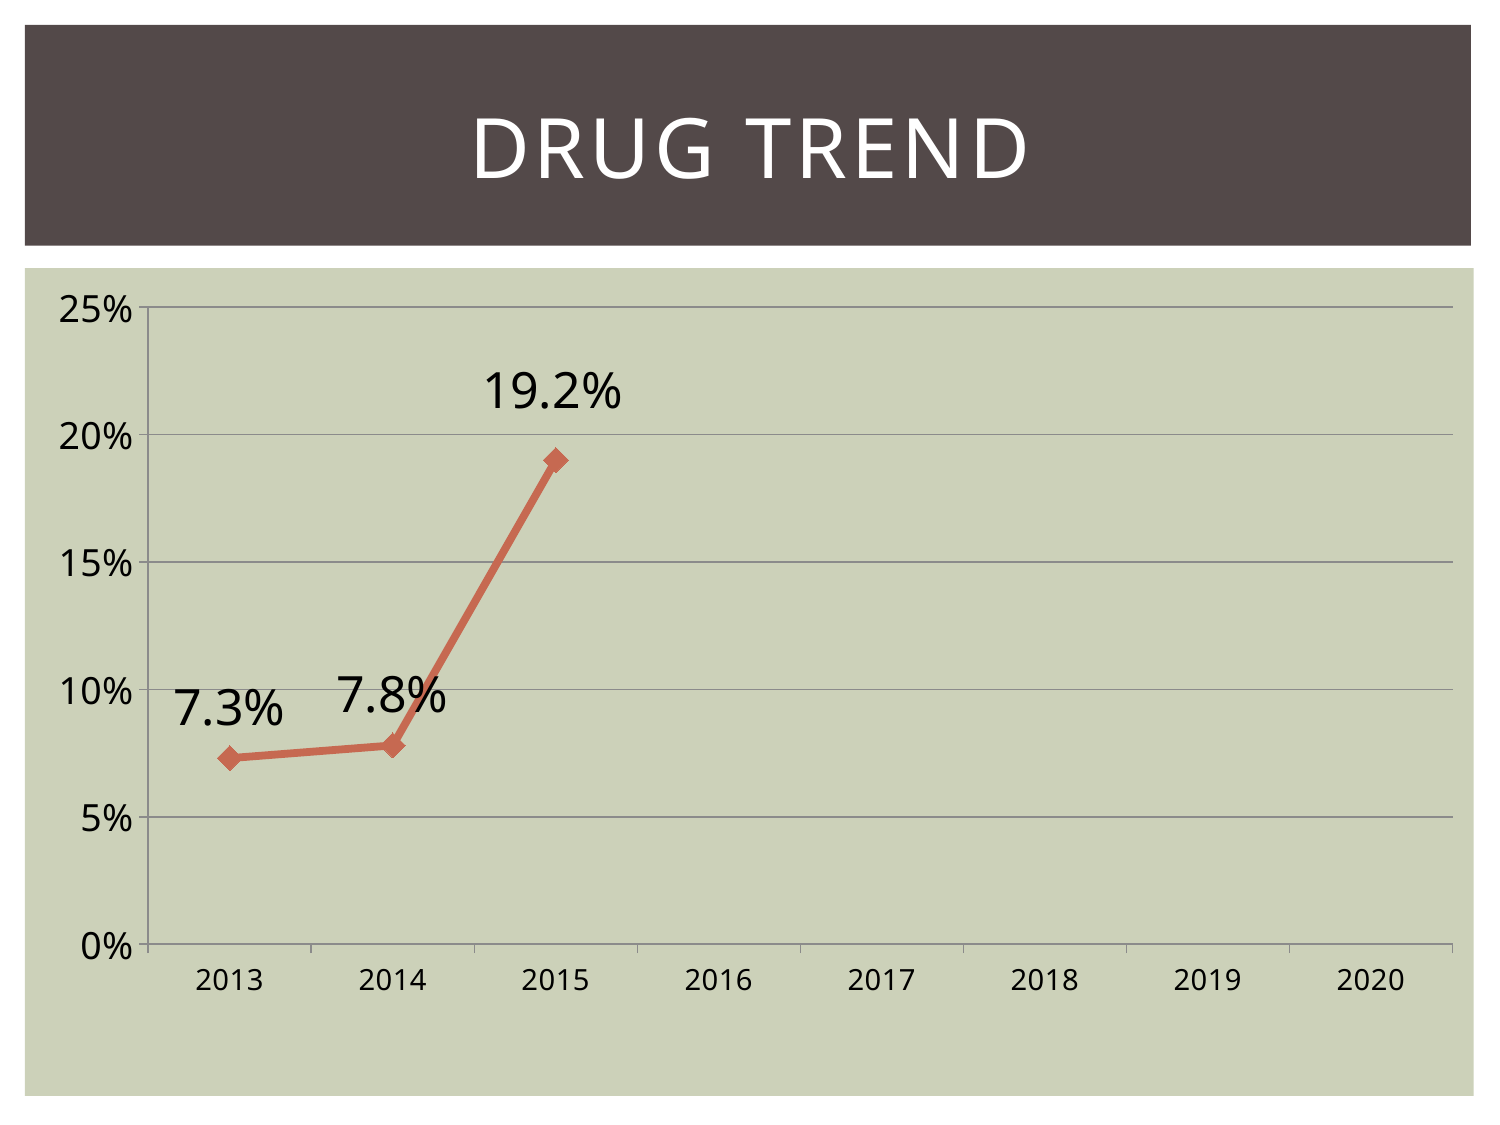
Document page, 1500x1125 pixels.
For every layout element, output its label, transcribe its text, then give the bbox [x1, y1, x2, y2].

title Drug Trend [62, 58, 1438, 232]
chart [24, 274, 1480, 1088]
